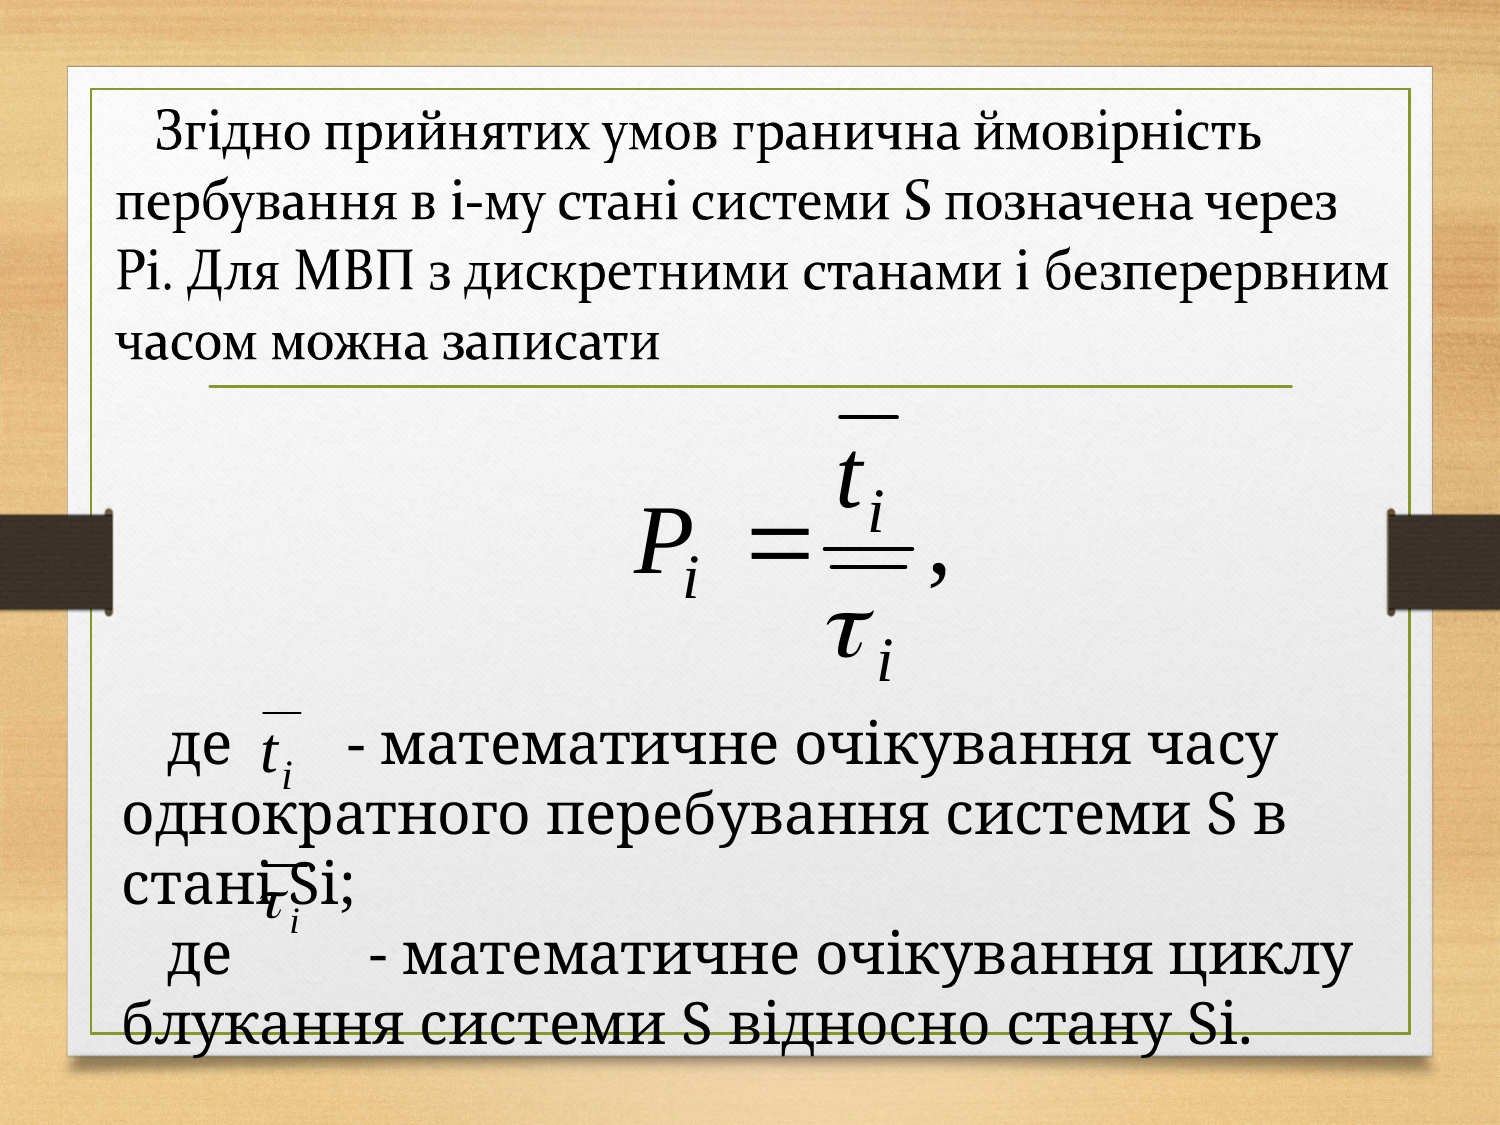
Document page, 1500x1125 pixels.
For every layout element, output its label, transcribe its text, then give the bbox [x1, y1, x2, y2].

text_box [253, 852, 317, 944]
picture [0, 0, 1500, 1125]
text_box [618, 396, 964, 700]
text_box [253, 698, 314, 801]
text_box де - математичне очікування часу однократного перебування системи S в стані Sі; де - математичне очікування циклу блукання системи S відносно стану Sі. [107, 698, 1395, 1064]
